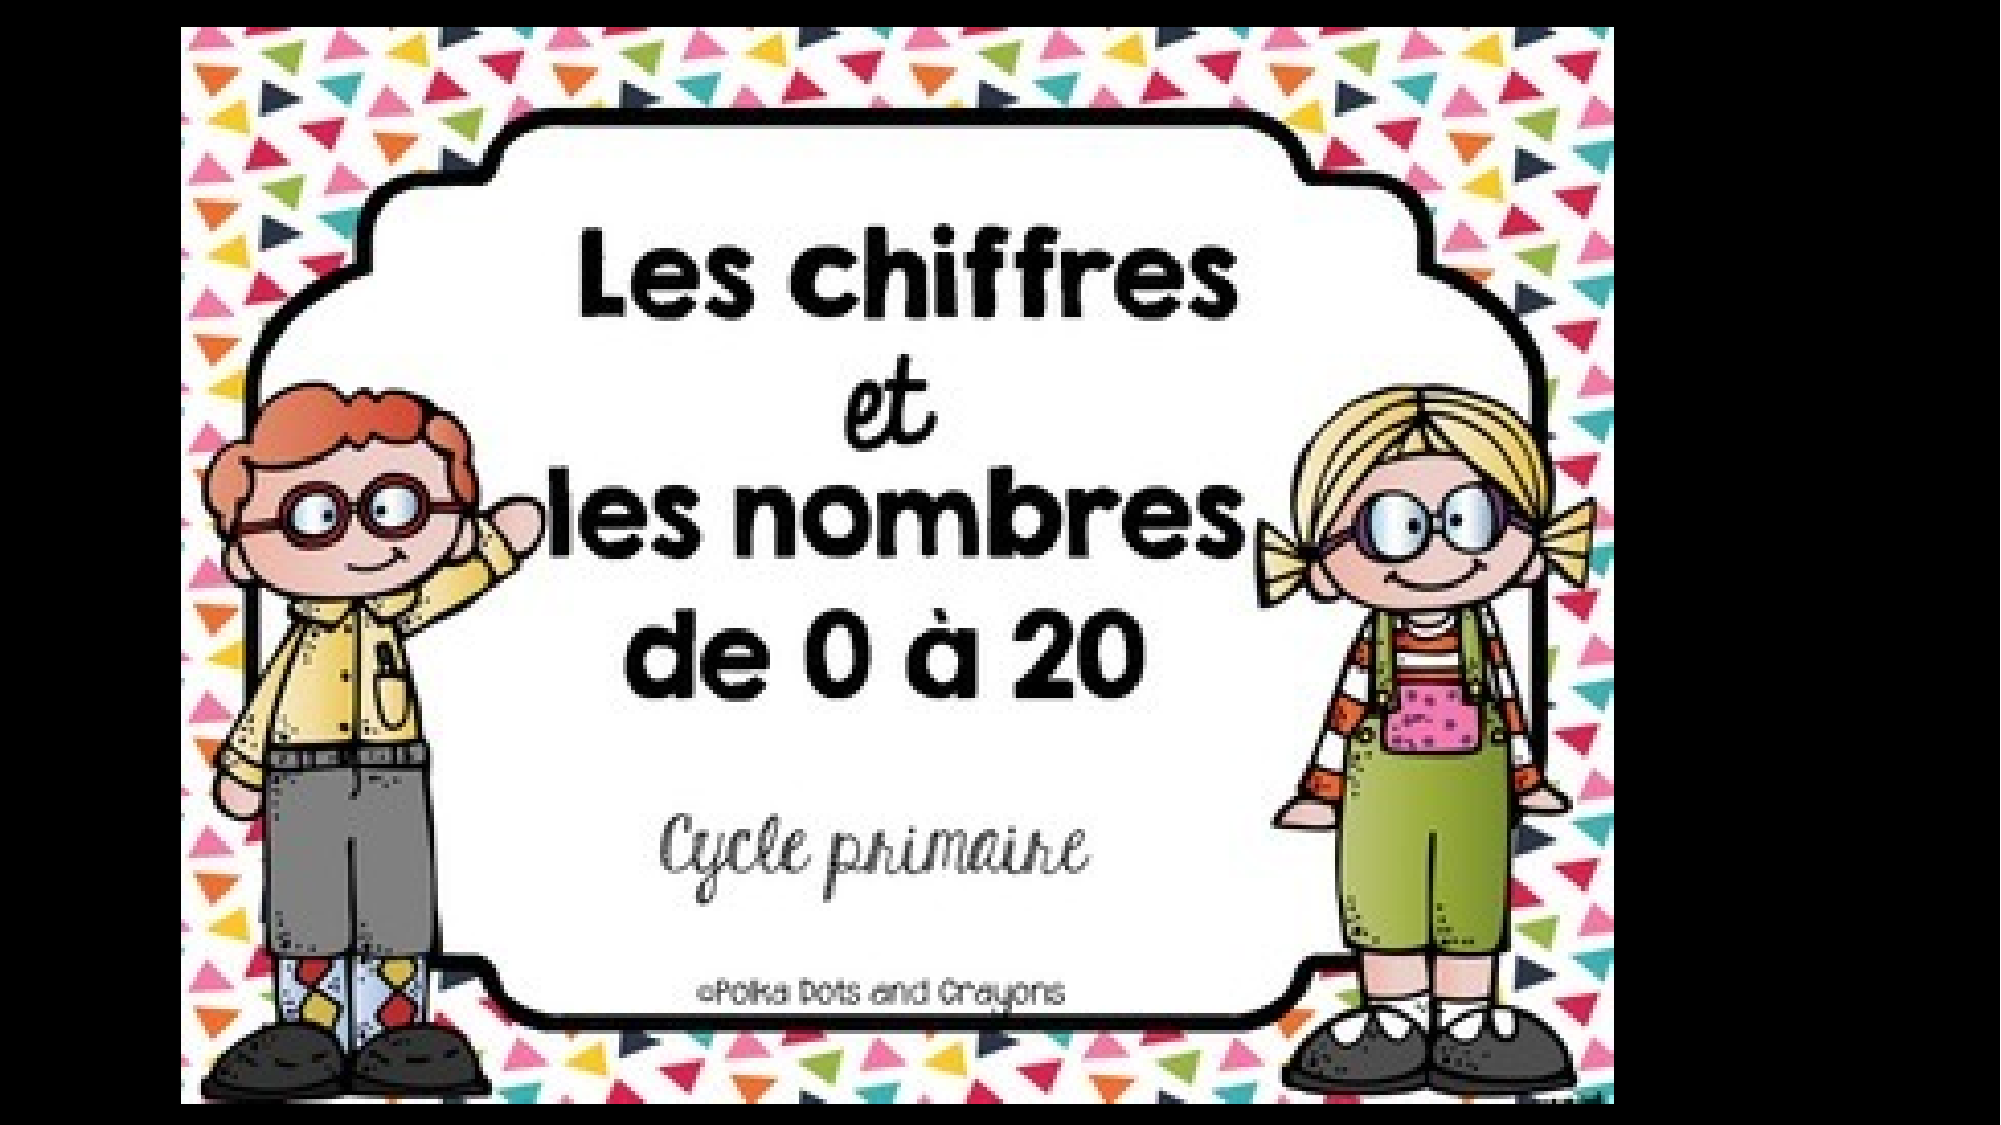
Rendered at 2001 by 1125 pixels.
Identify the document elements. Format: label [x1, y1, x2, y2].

picture [181, 27, 1614, 1104]
